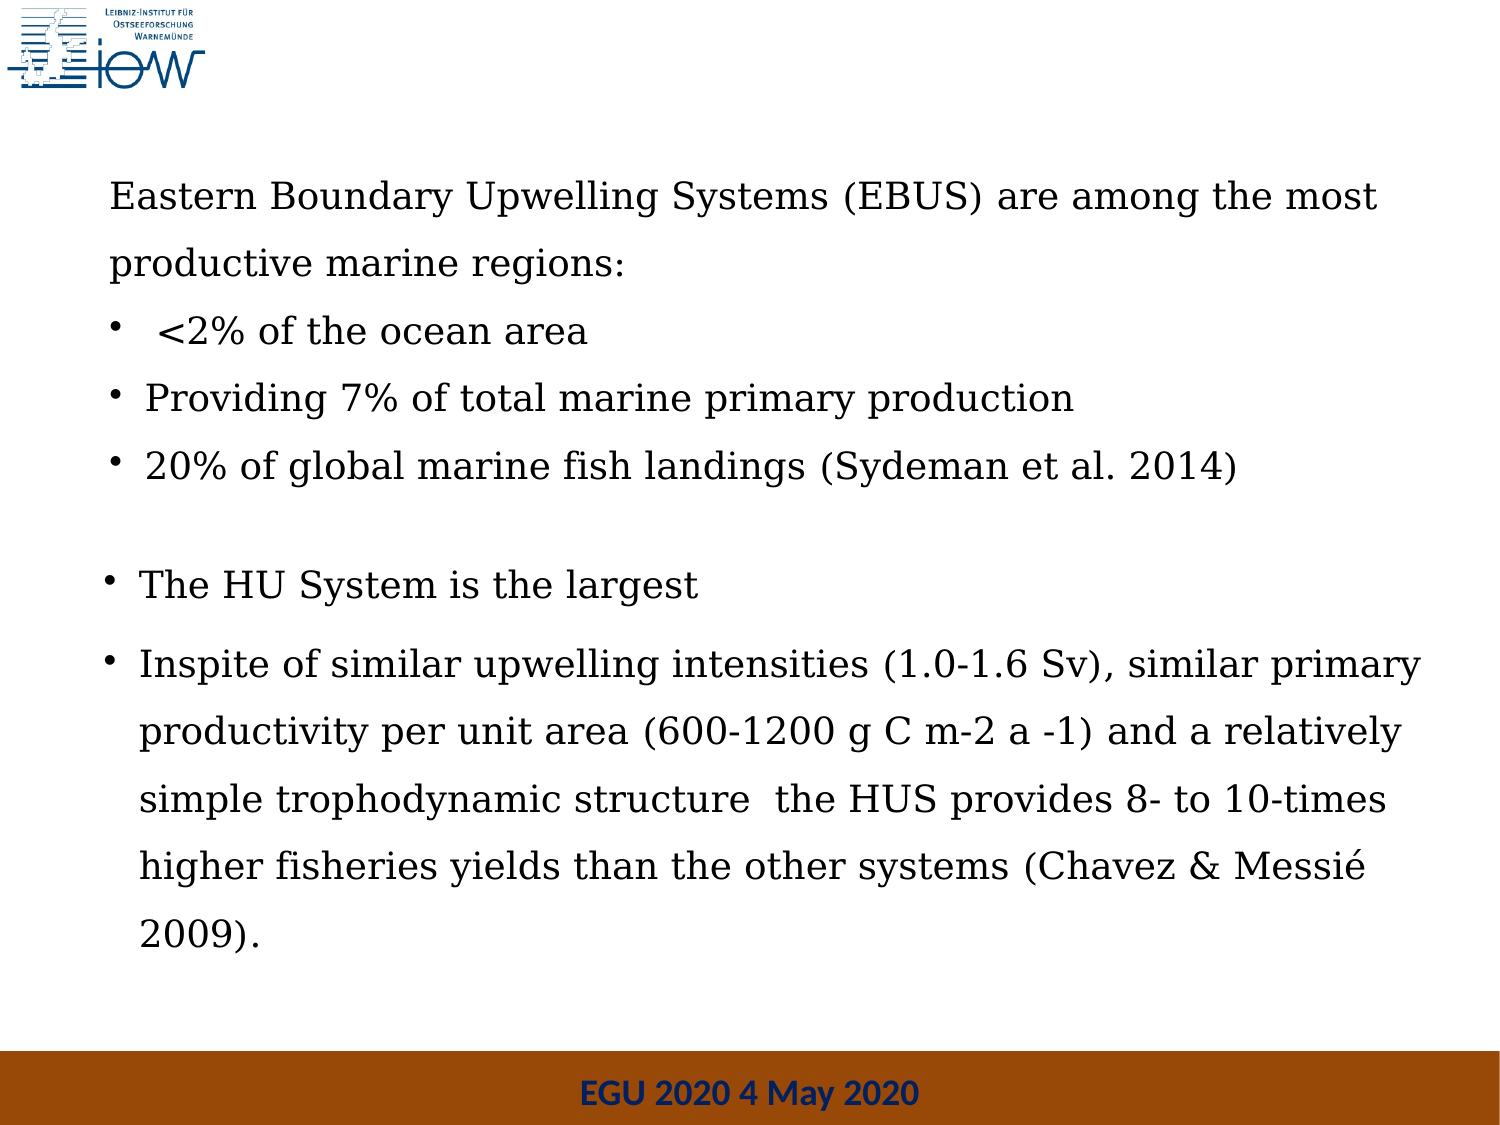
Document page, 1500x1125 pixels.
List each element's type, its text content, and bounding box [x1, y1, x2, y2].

text_box EGU 2020 4 May 2020 [0, 1049, 1500, 1125]
text_box The HU System is the largest Inspite of similar upwelling intensities (1.0-1.6 Sv), similar primary productivity per unit area (600-1200 g C m-2 a -1) and a relatively simple trophodynamic structure the HUS provides 8- to 10-times higher fisheries yields than the other systems (Chavez & Messié 2009). [88, 530, 1447, 895]
text_box Eastern Boundary Upwelling Systems (EBUS) are among the most productive marine regions: <2% of the ocean area Providing 7% of total marine primary production 20% of global marine fish landings (Sydeman et al. 2014) [94, 141, 1453, 562]
picture [5, 7, 208, 91]
